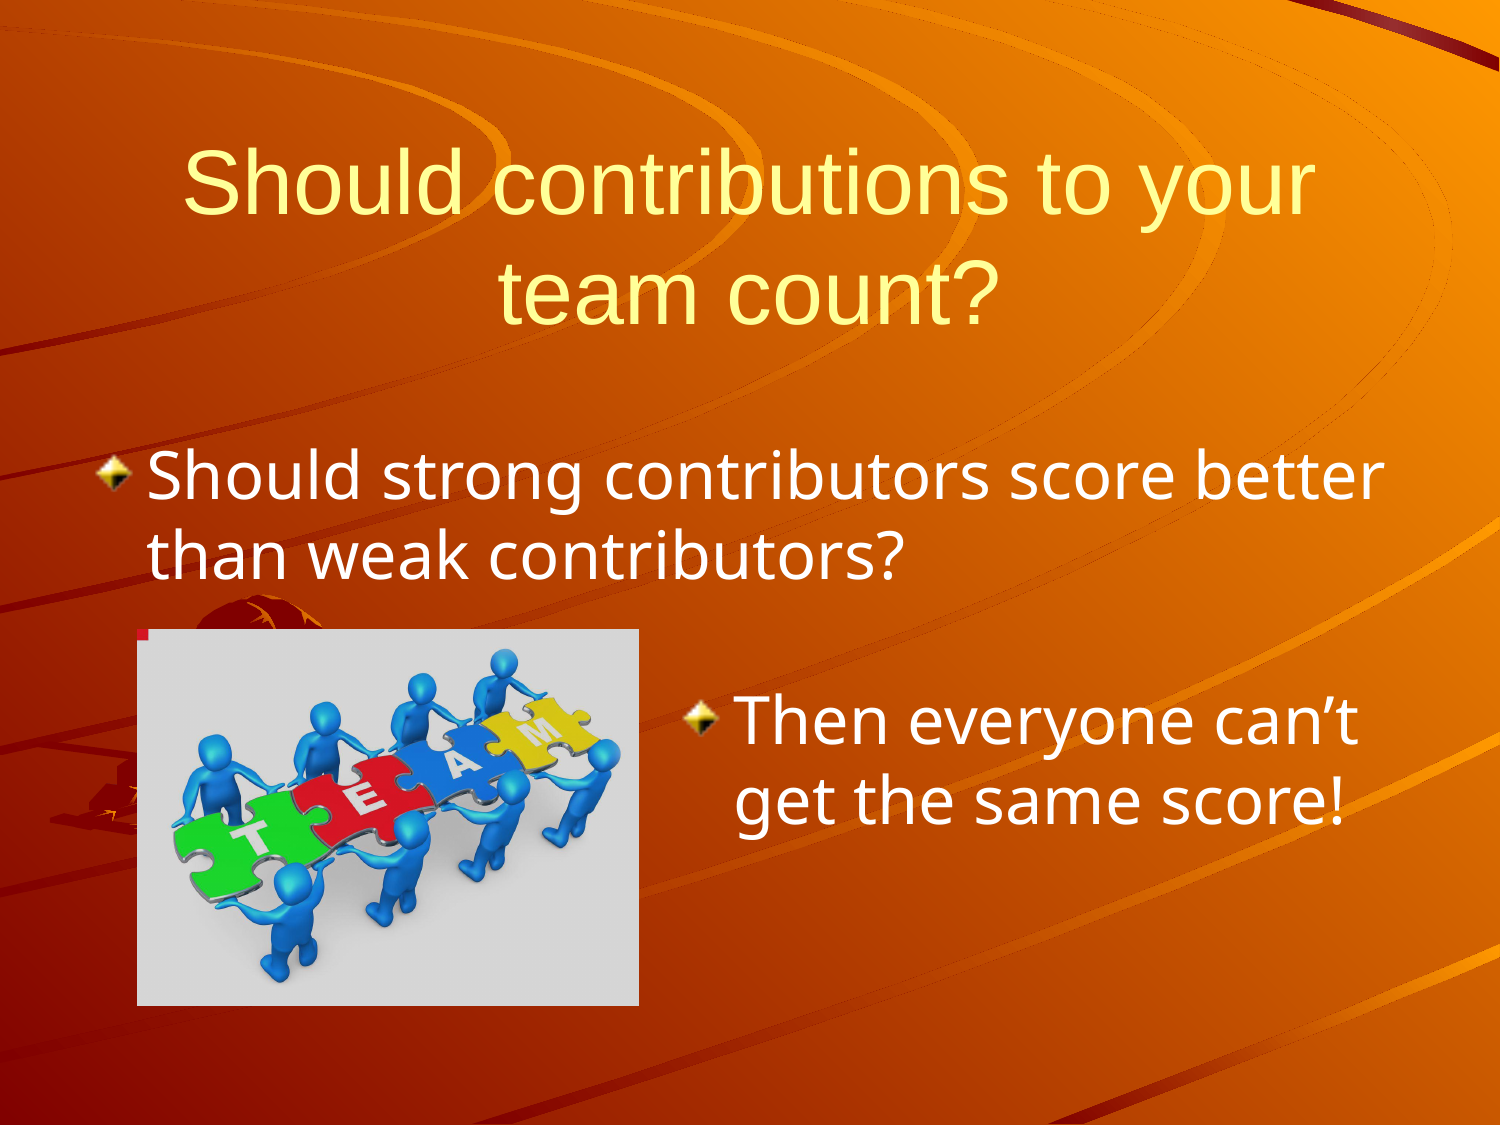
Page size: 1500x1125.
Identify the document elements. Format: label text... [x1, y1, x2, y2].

list Should strong contributors score better than weak contributors? [75, 425, 1425, 630]
picture [677, 694, 724, 741]
title Should contributions to your team count? [75, 26, 1425, 350]
picture [90, 449, 137, 496]
picture [137, 629, 640, 1006]
text_box Then everyone can’t get the same score! [662, 670, 1450, 913]
